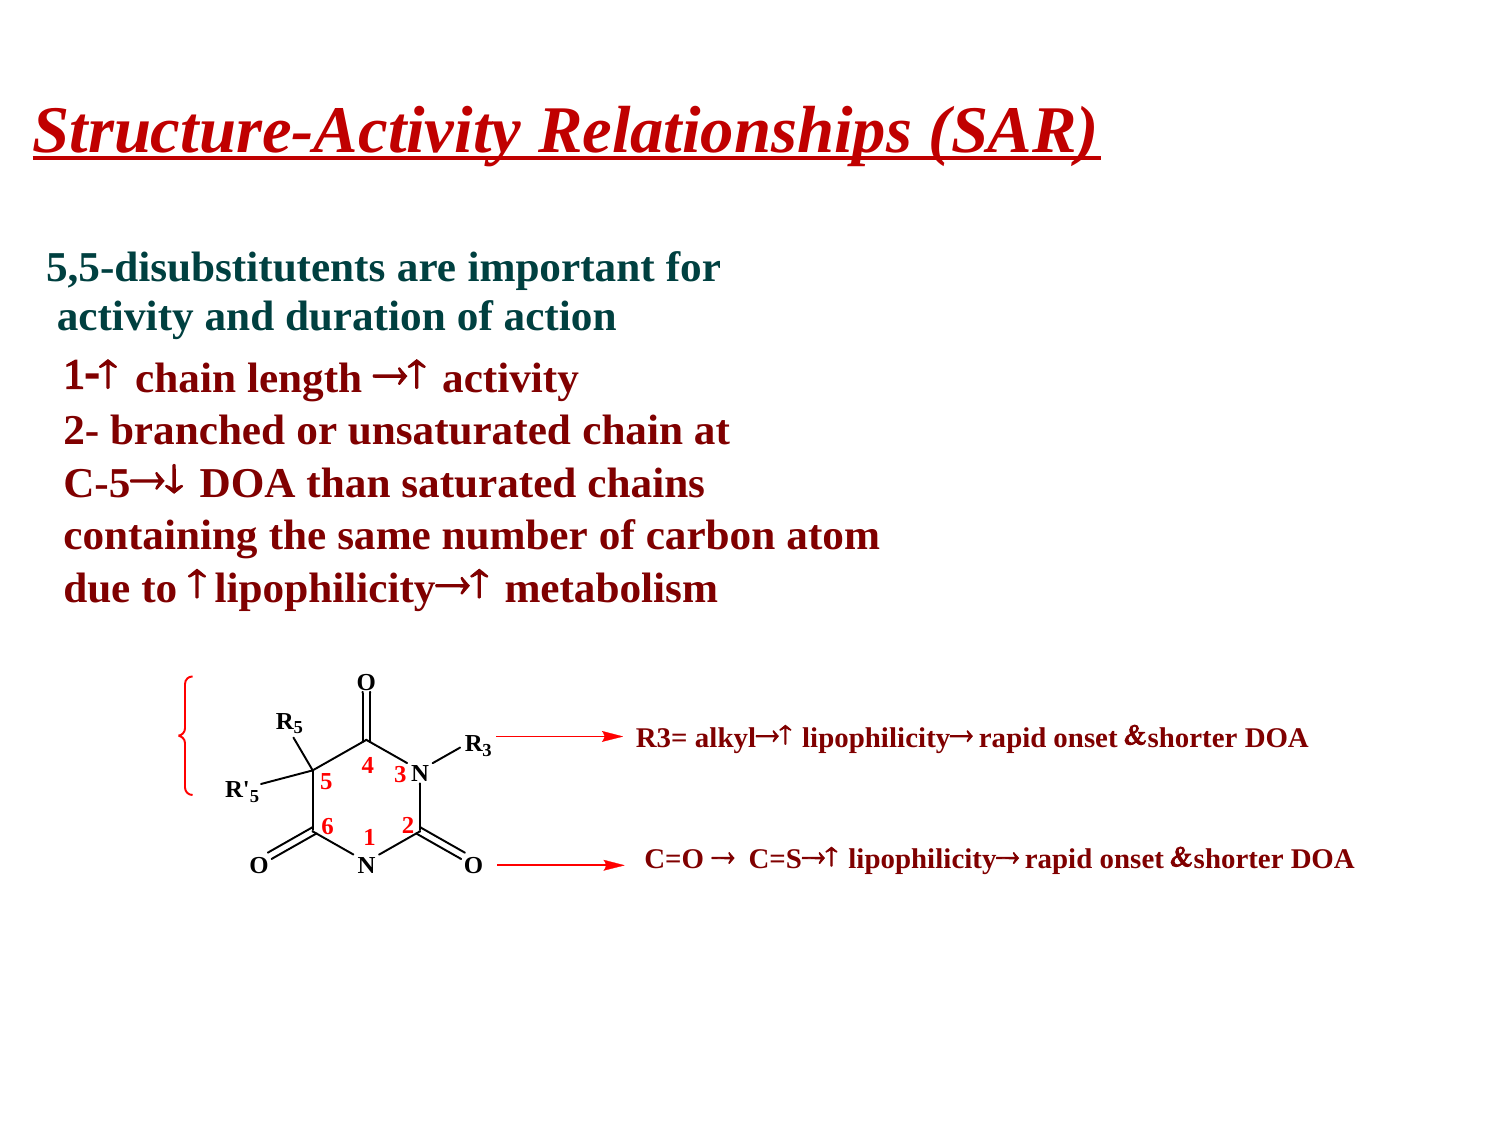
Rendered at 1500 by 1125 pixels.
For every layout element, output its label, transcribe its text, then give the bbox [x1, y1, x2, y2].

picture [177, 668, 1375, 884]
title Structure-Activity Relationships (SAR) [17, 45, 1459, 1047]
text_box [41, 238, 894, 625]
